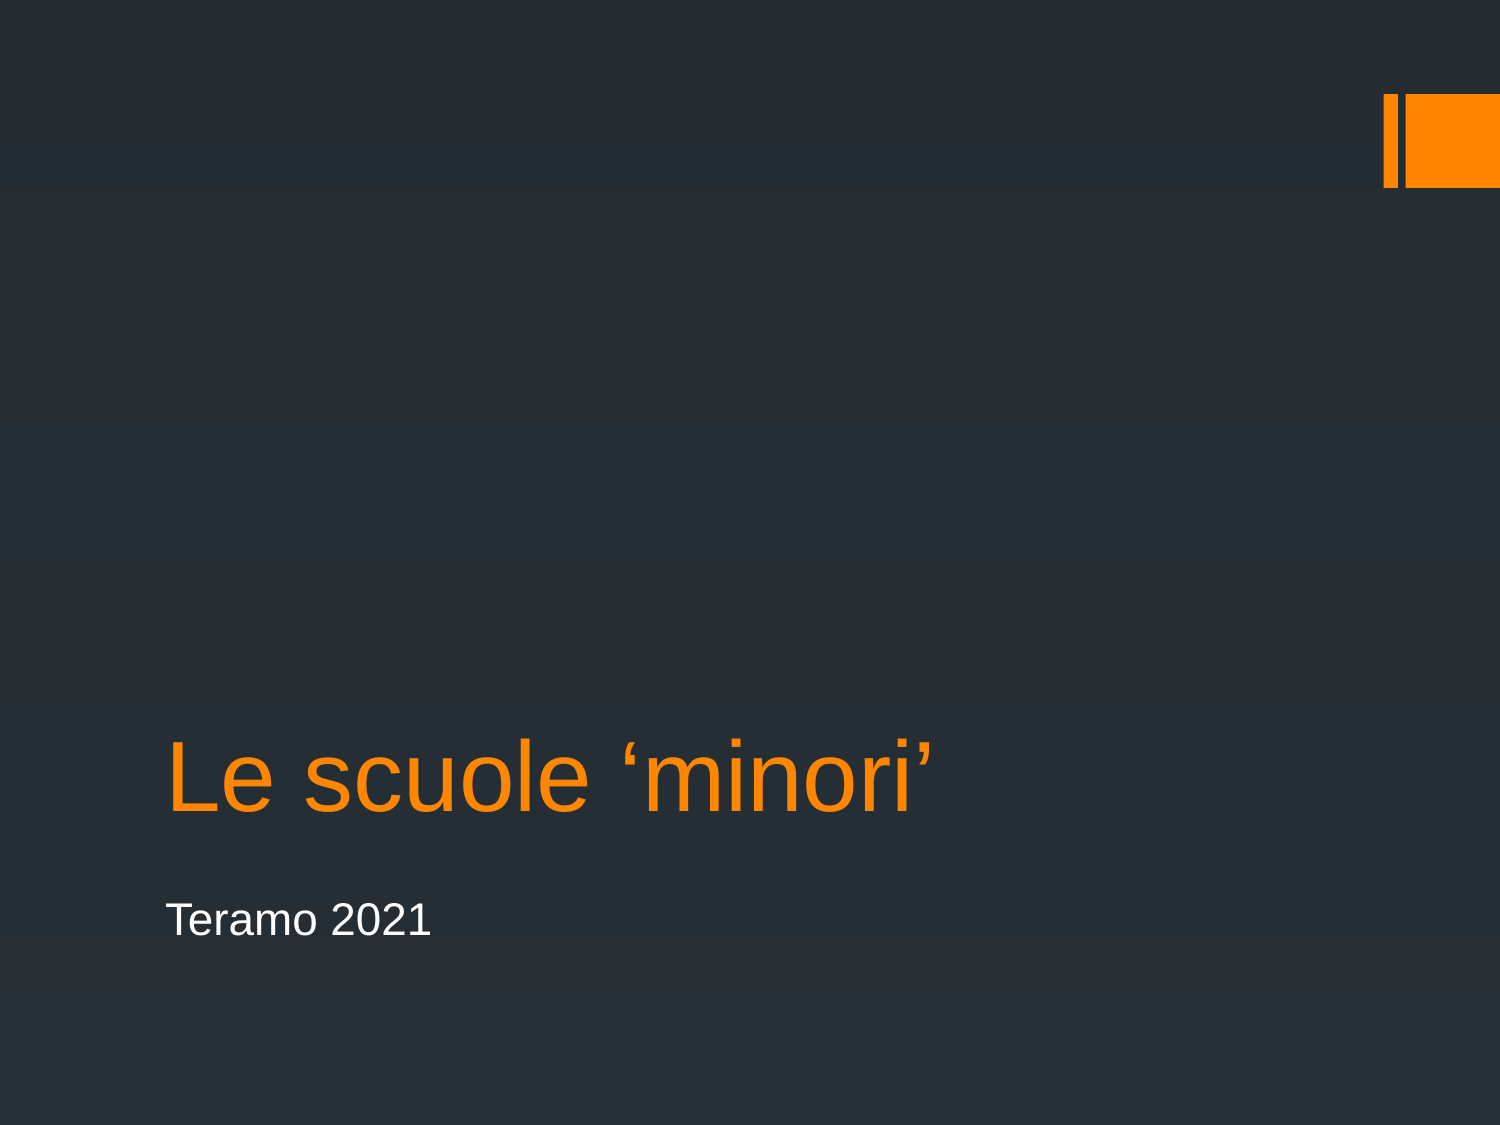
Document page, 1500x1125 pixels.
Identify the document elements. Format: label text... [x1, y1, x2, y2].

subtitle Teramo 2021 [150, 882, 1350, 1036]
title Le scuole ‘minori’ [150, 412, 1350, 839]
